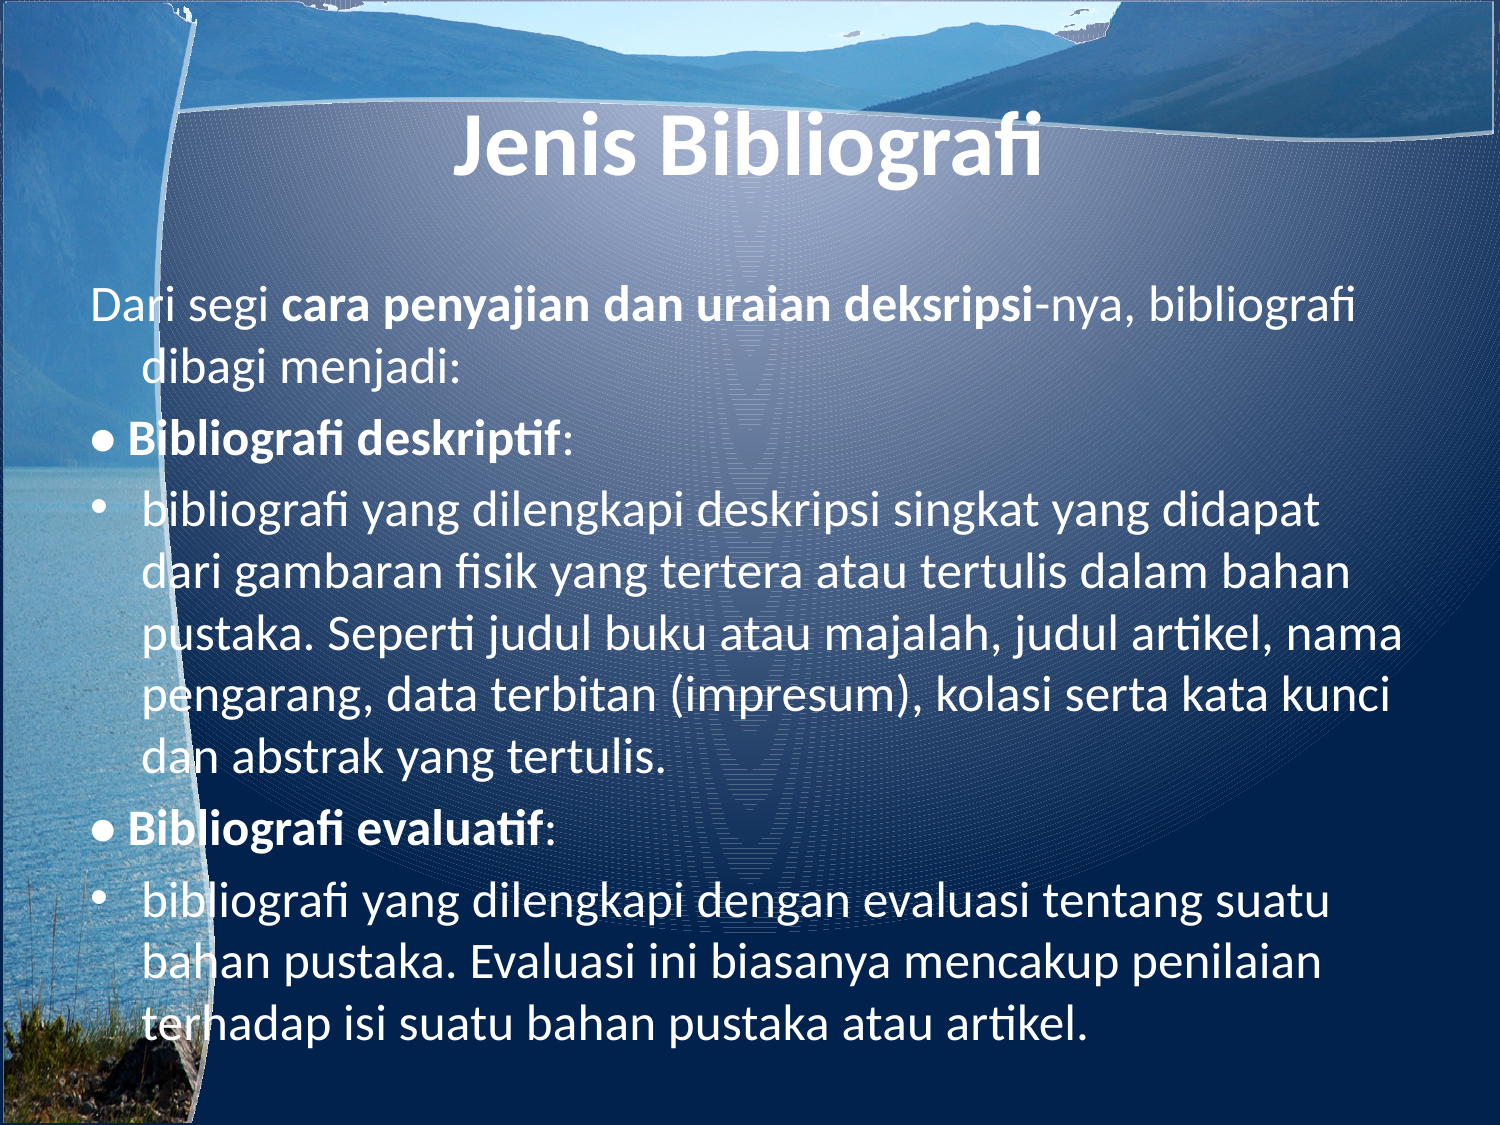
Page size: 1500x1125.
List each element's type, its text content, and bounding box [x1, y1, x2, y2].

picture [0, 0, 1500, 1125]
list Dari segi cara penyajian dan uraian deksripsi-nya, bibliografi dibagi menjadi: • Bibliografi deskriptif: bibliografi yang dilengkapi deskripsi singkat yang didapat dari gambaran fisik yang tertera atau tertulis dalam bahan pustaka. Seperti judul buku atau majalah, judul artikel, nama pengarang, data terbitan (impresum), kolasi serta kata kunci dan abstrak yang tertulis. • Bibliografi evaluatif: bibliografi yang dilengkapi dengan evaluasi tentang suatu bahan pustaka. Evaluasi ini biasanya mencakup penilaian terhadap isi suatu bahan pustaka atau artikel. [854, 577, 1426, 1063]
